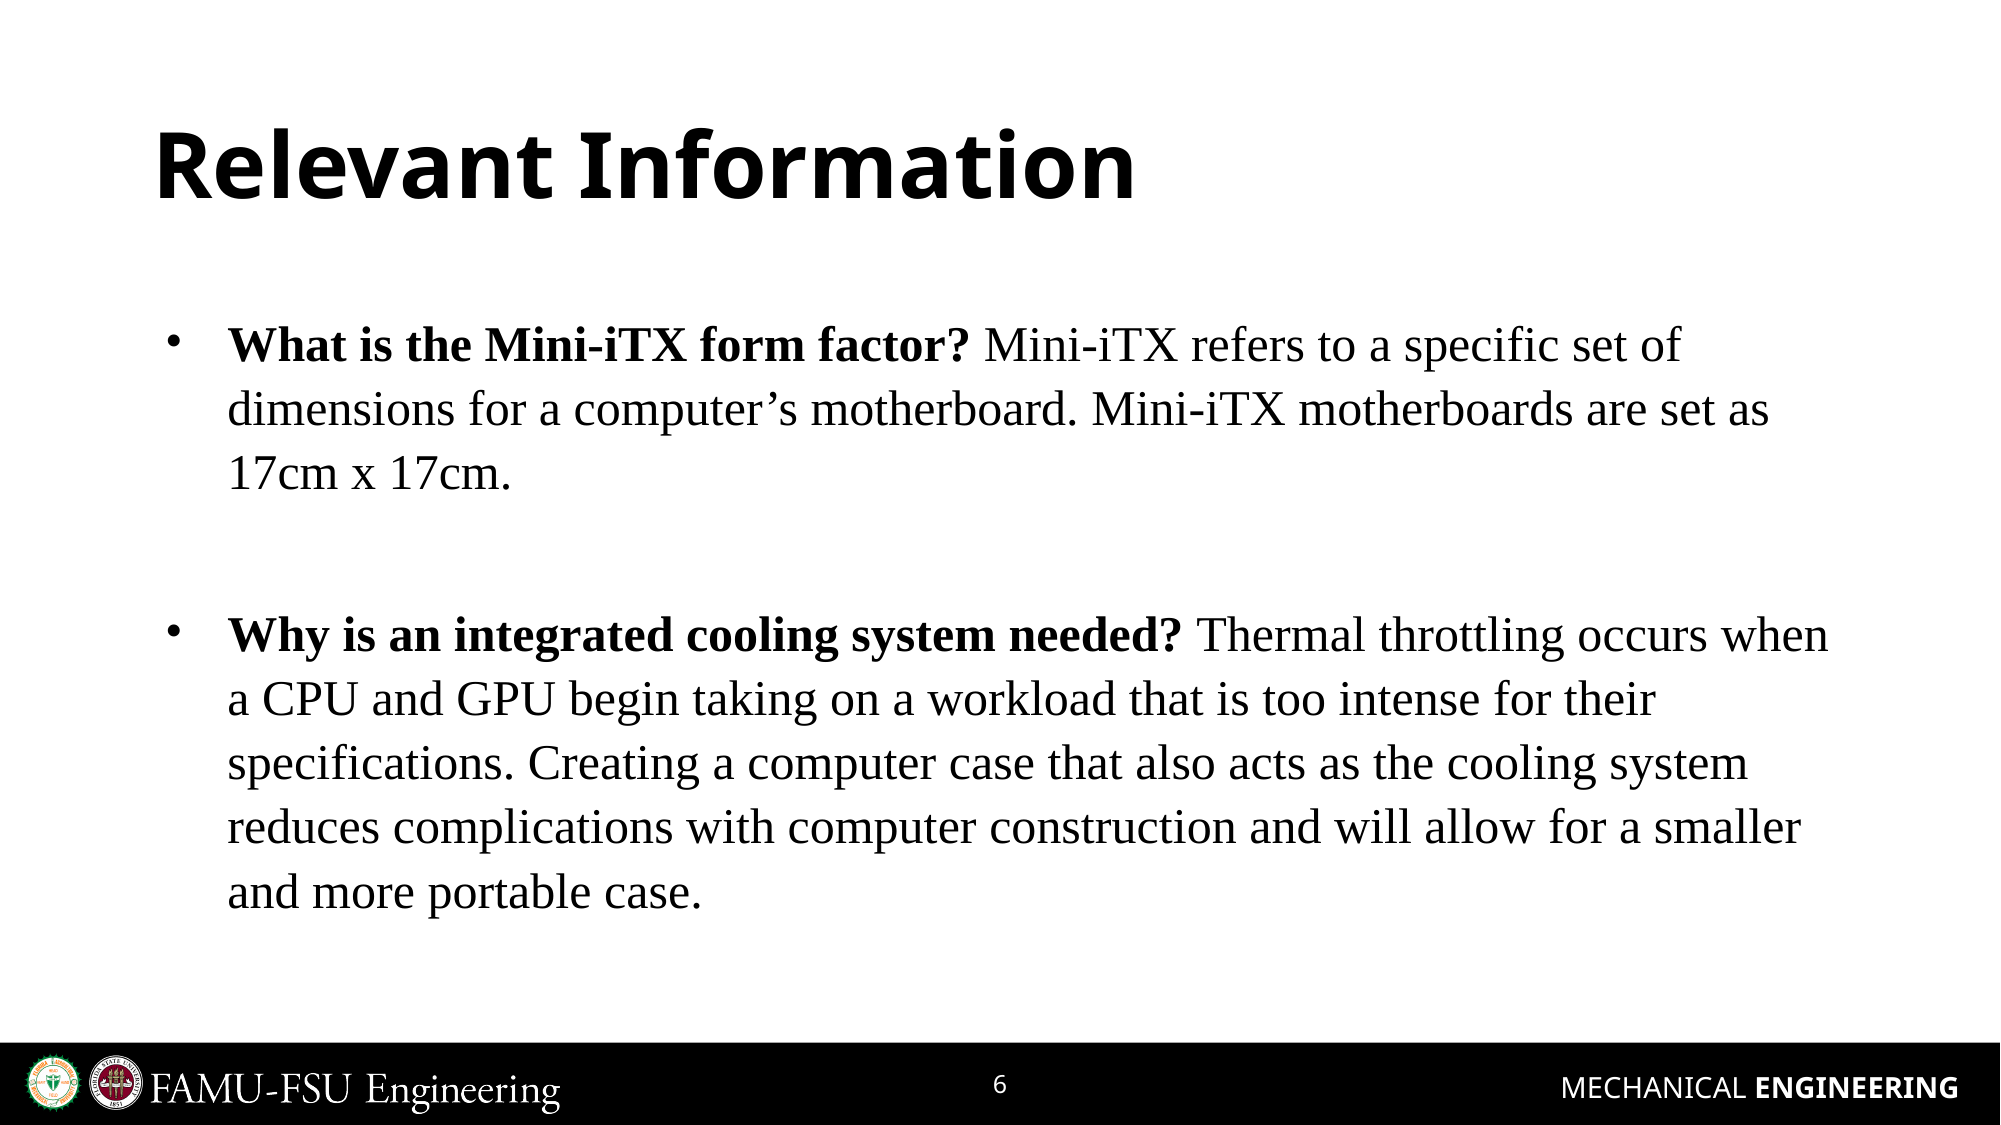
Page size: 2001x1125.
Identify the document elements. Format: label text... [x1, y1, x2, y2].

slide_number ‹#› [774, 1055, 1225, 1116]
picture [24, 1053, 560, 1114]
list What is the Mini-iTX form factor? Mini-iTX refers to a specific set of dimensions for a computer’s motherboard. Mini-iTX motherboards are set as 17cm x 17cm. Why is an integrated cooling system needed? Thermal throttling occurs when a CPU and GPU begin taking on a workload that is too intense for their specifications. Creating a computer case that also acts as the cooling system reduces complications with computer construction and will allow for a smaller and more portable case. [137, 299, 1863, 1000]
title Relevant Information [137, 59, 1863, 278]
